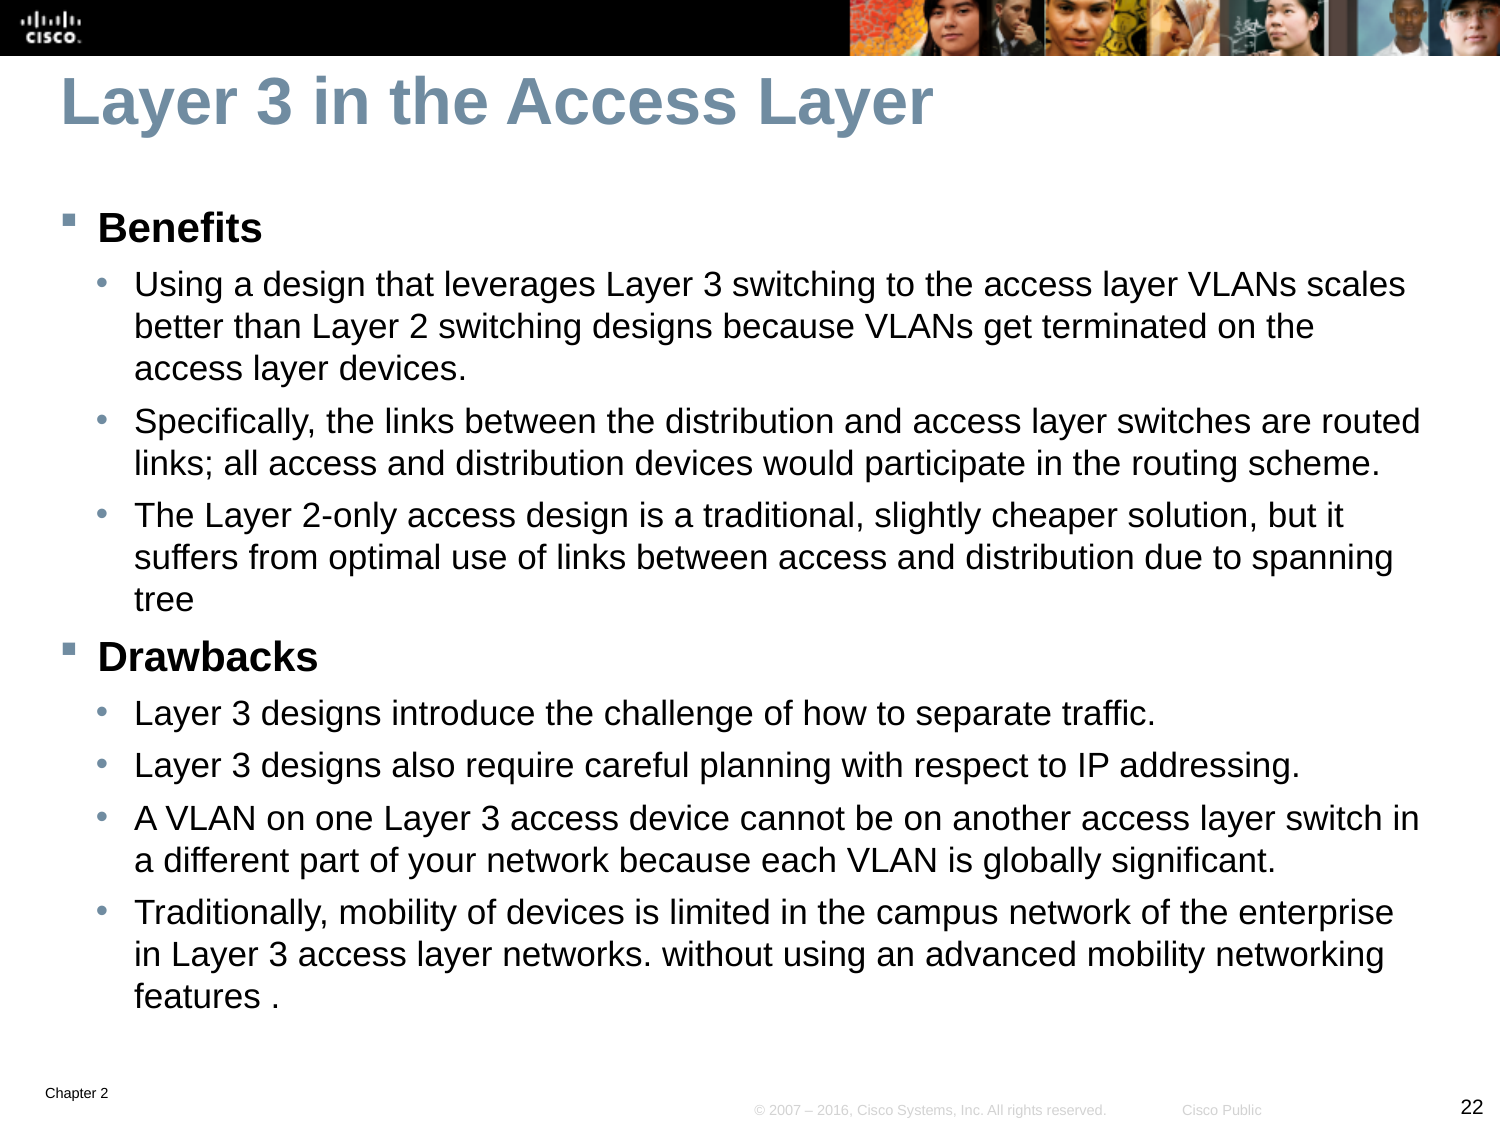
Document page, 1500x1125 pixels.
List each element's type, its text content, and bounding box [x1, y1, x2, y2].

list Benefits Using a design that leverages Layer 3 switching to the access layer VLANs scales better than Layer 2 switching designs because VLANs get terminated on the access layer devices. Specifically, the links between the distribution and access layer switches are routed links; all access and distribution devices would participate in the routing scheme. The Layer 2-only access design is a traditional, slightly cheaper solution, but it suffers from optimal use of links between access and distribution due to spanning tree Drawbacks Layer 3 designs introduce the challenge of how to separate traffic. Layer 3 designs also require careful planning with respect to IP addressing. A VLAN on one Layer 3 access device cannot be on another access layer switch in a different part of your network because each VLAN is globally significant. Traditionally, mobility of devices is limited in the campus network of the enterprise in Layer 3 access layer networks. without using an advanced mobility networking features . [45, 193, 1444, 1037]
picture [0, 0, 1500, 56]
title Layer 3 in the Access Layer [45, 59, 1444, 182]
